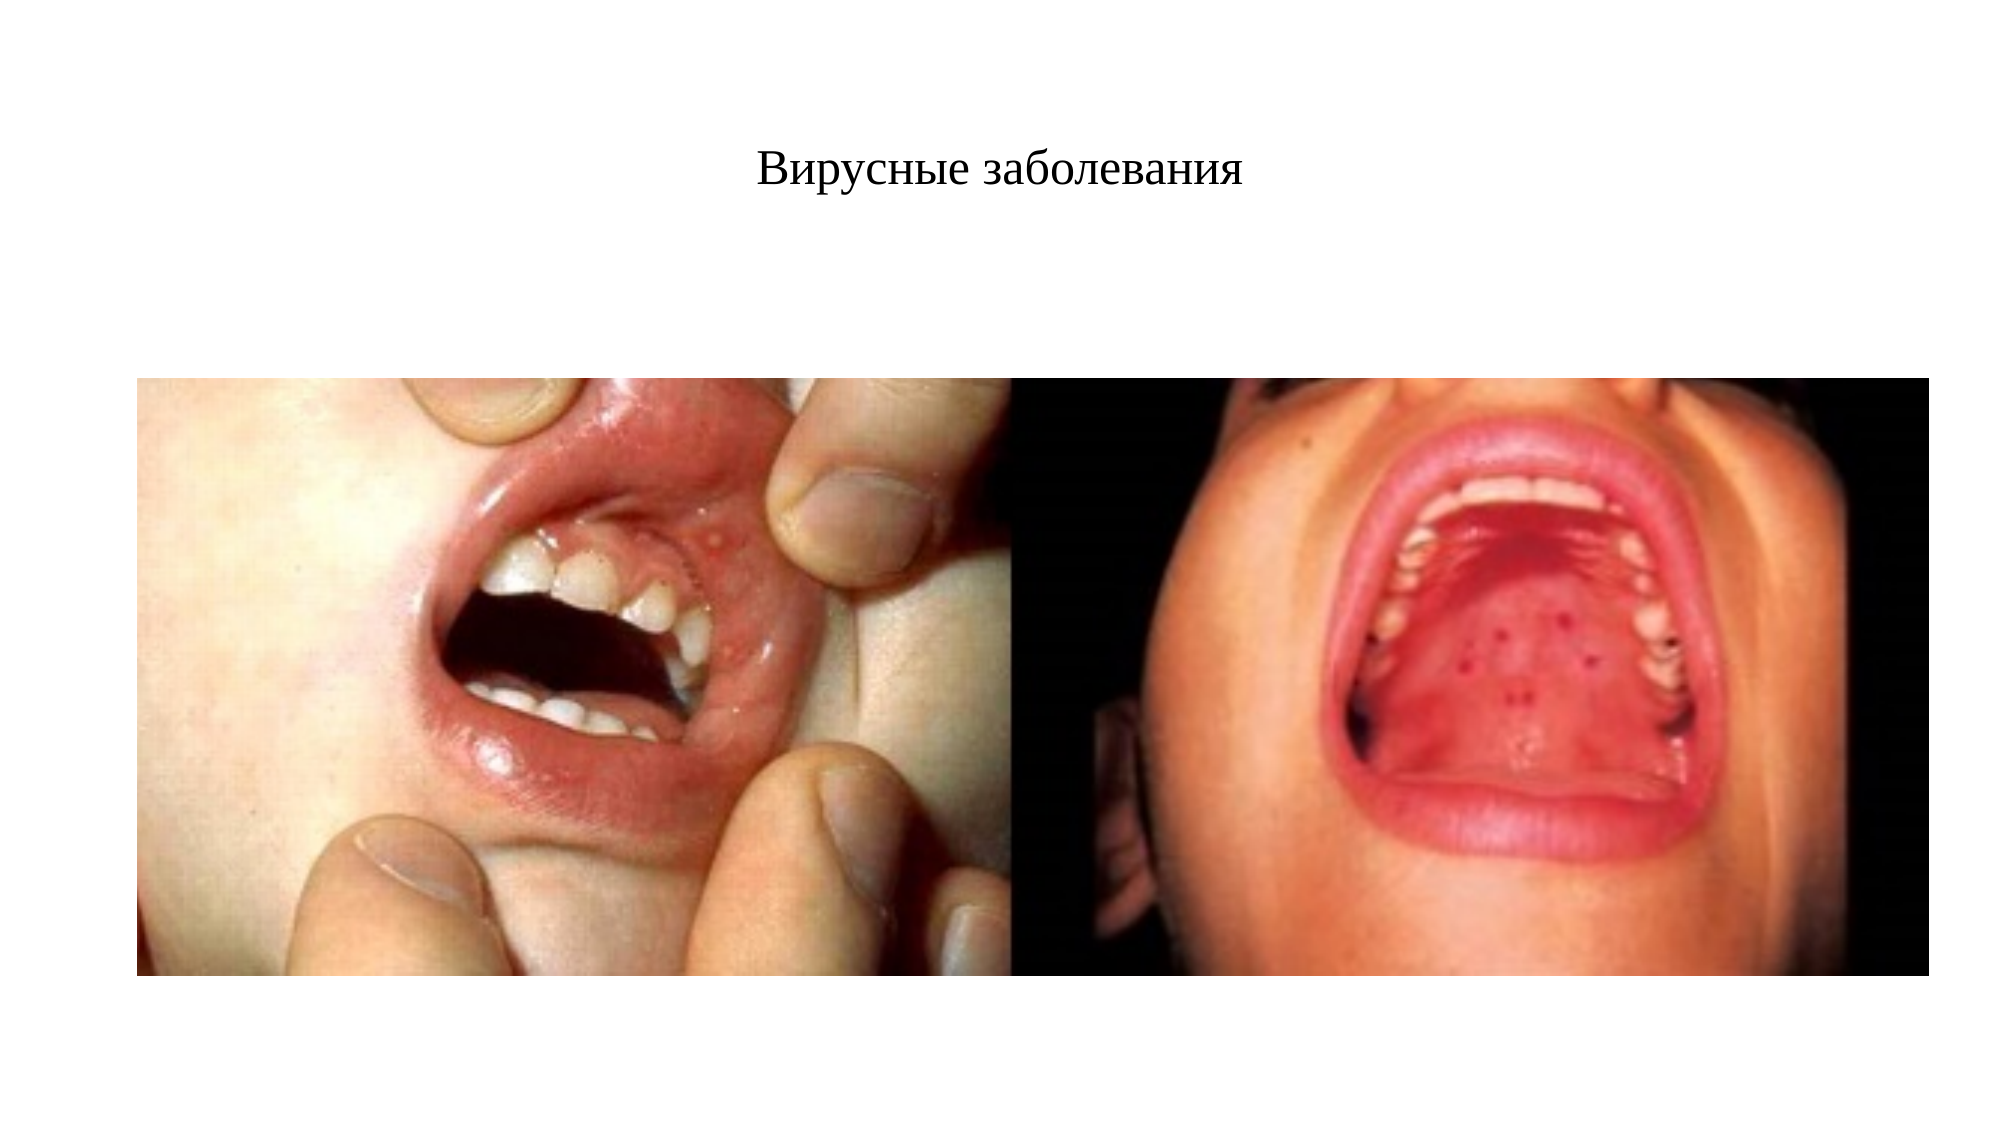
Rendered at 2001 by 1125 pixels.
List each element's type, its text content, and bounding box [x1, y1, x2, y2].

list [137, 378, 1929, 976]
title Вирусные заболевания [137, 59, 1863, 278]
